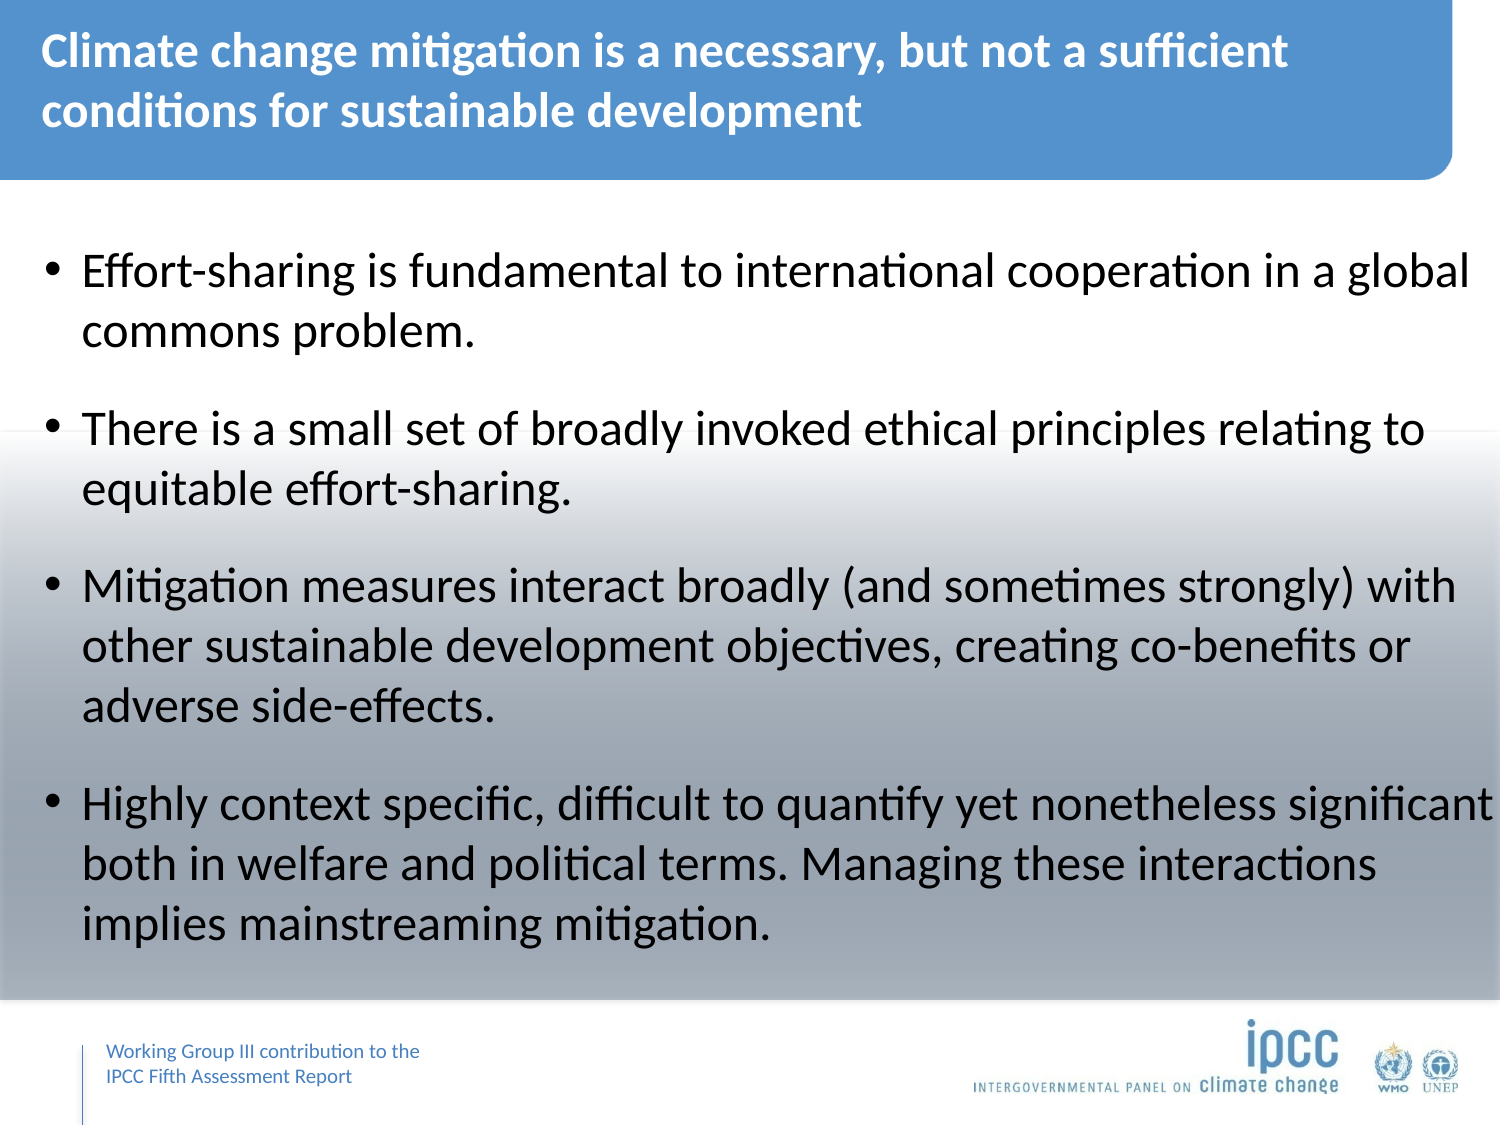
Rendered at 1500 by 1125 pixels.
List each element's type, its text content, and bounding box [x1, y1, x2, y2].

title Climate change mitigation is a necessary, but not a sufficient conditions for sustainable development [41, 19, 1459, 149]
list Effort-sharing is fundamental to international cooperation in a global commons problem. There is a small set of broadly invoked ethical principles relating to equitable effort-sharing. Mitigation measures interact broadly (and sometimes strongly) with other sustainable development objectives, creating co-benefits or adverse side-effects. Highly context specific, difficult to quantify yet nonetheless significant both in welfare and political terms. Managing these interactions implies mainstreaming mitigation. [41, 231, 1500, 1024]
picture [974, 1024, 1458, 1094]
picture [0, 0, 1453, 180]
